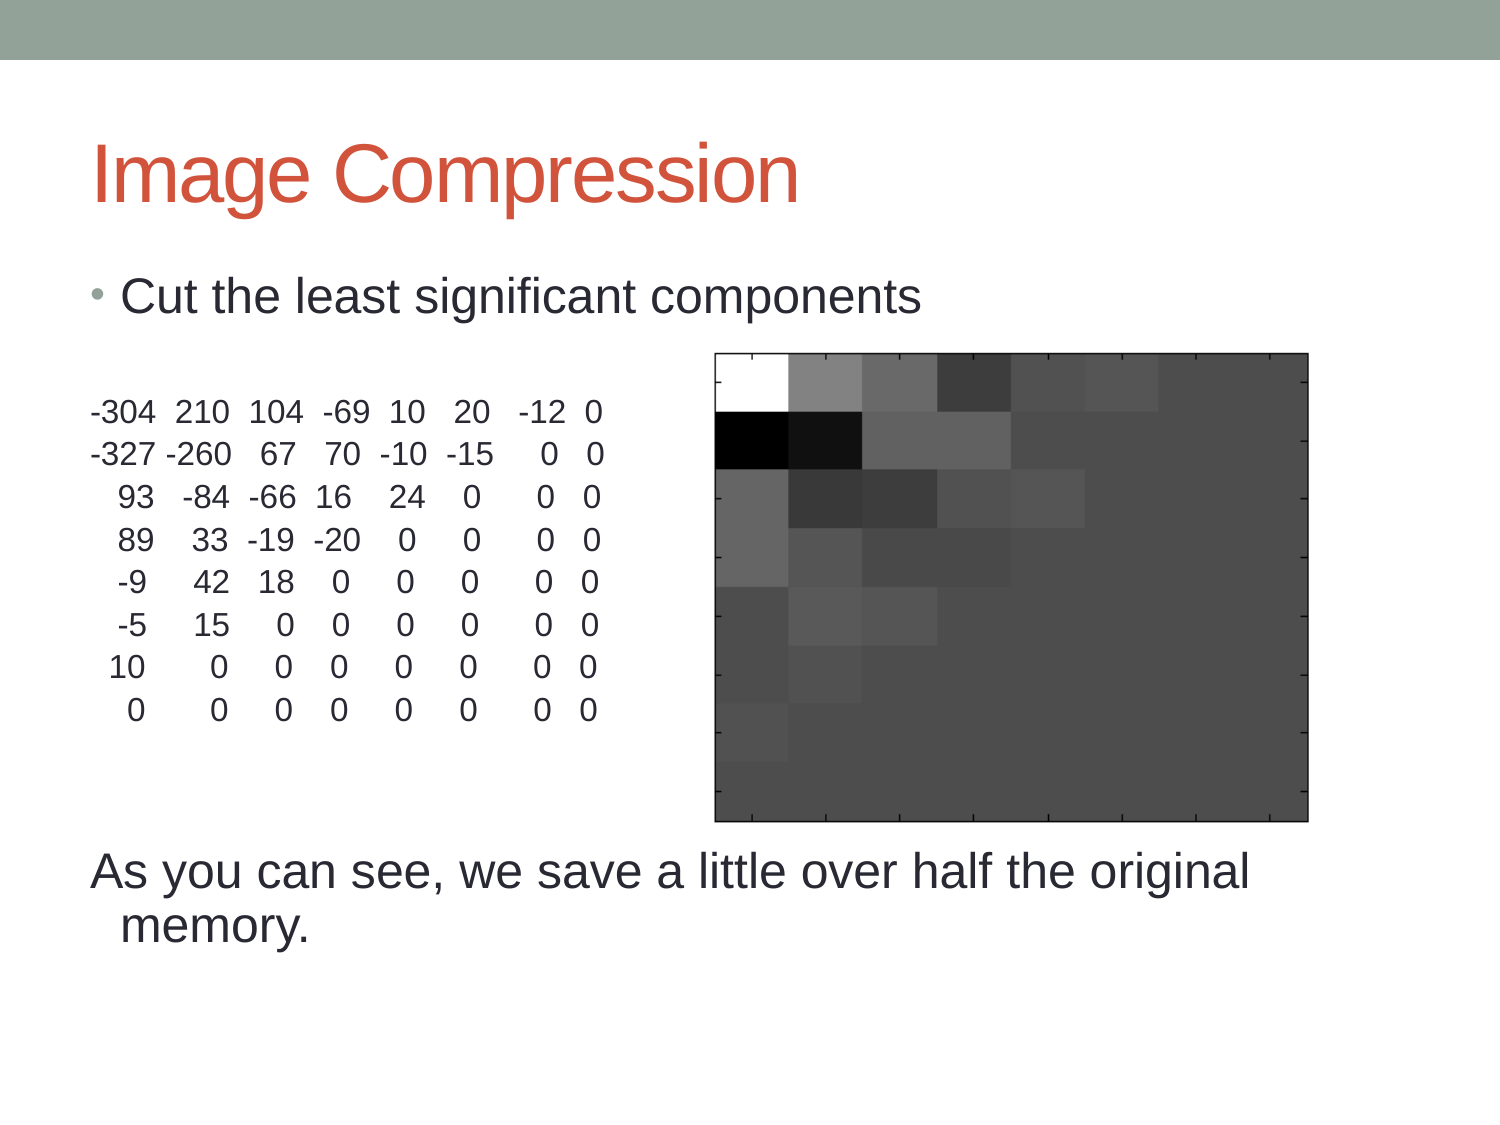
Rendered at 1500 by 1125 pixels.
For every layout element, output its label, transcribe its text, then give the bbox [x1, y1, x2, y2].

list Cut the least significant components -304 210 104 -69 10 20 -12 0 -327 -260 67 70 -10 -15 0 0 93 -84 -66 16 24 0 0 0 89 33 -19 -20 0 0 0 0 -9 42 18 0 0 0 0 0 -5 15 0 0 0 0 0 0 10 0 0 0 0 0 0 0 0 0 0 0 0 0 0 0 As you can see, we save a little over half the original memory. [75, 262, 1425, 1063]
picture [712, 349, 1313, 828]
title Image Compression [75, 87, 1425, 250]
